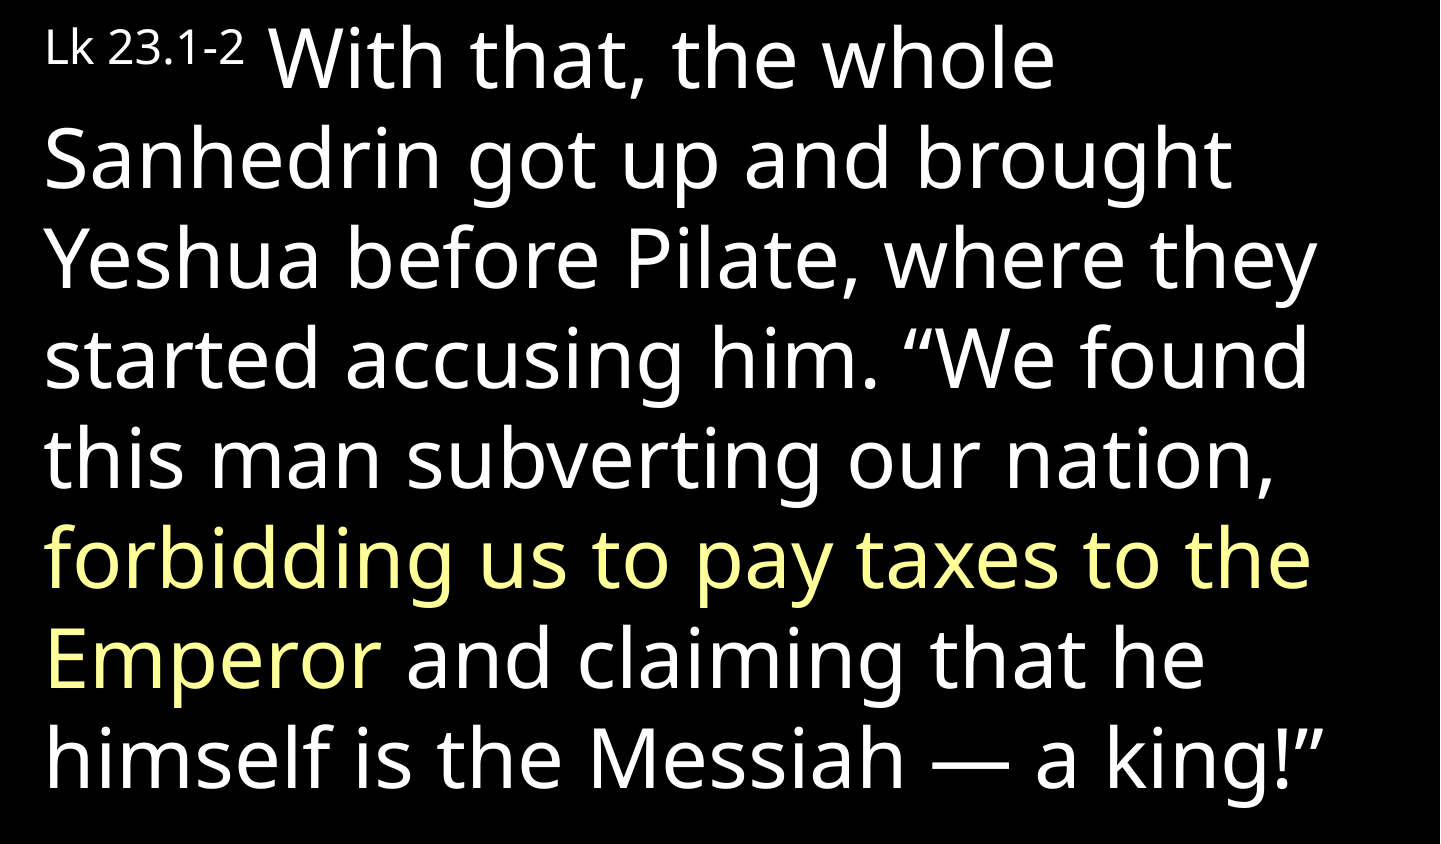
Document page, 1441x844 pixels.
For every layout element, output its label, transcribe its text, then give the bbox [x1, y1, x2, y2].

subtitle Lk 23.1-2 With that, the whole Sanhedrin got up and brought Yeshua before Pilate, where they started accusing him. “We found this man subverting our nation, forbidding us to pay taxes to the Emperor and claiming that he himself is the Messiah — a king!” [32, 0, 1408, 844]
